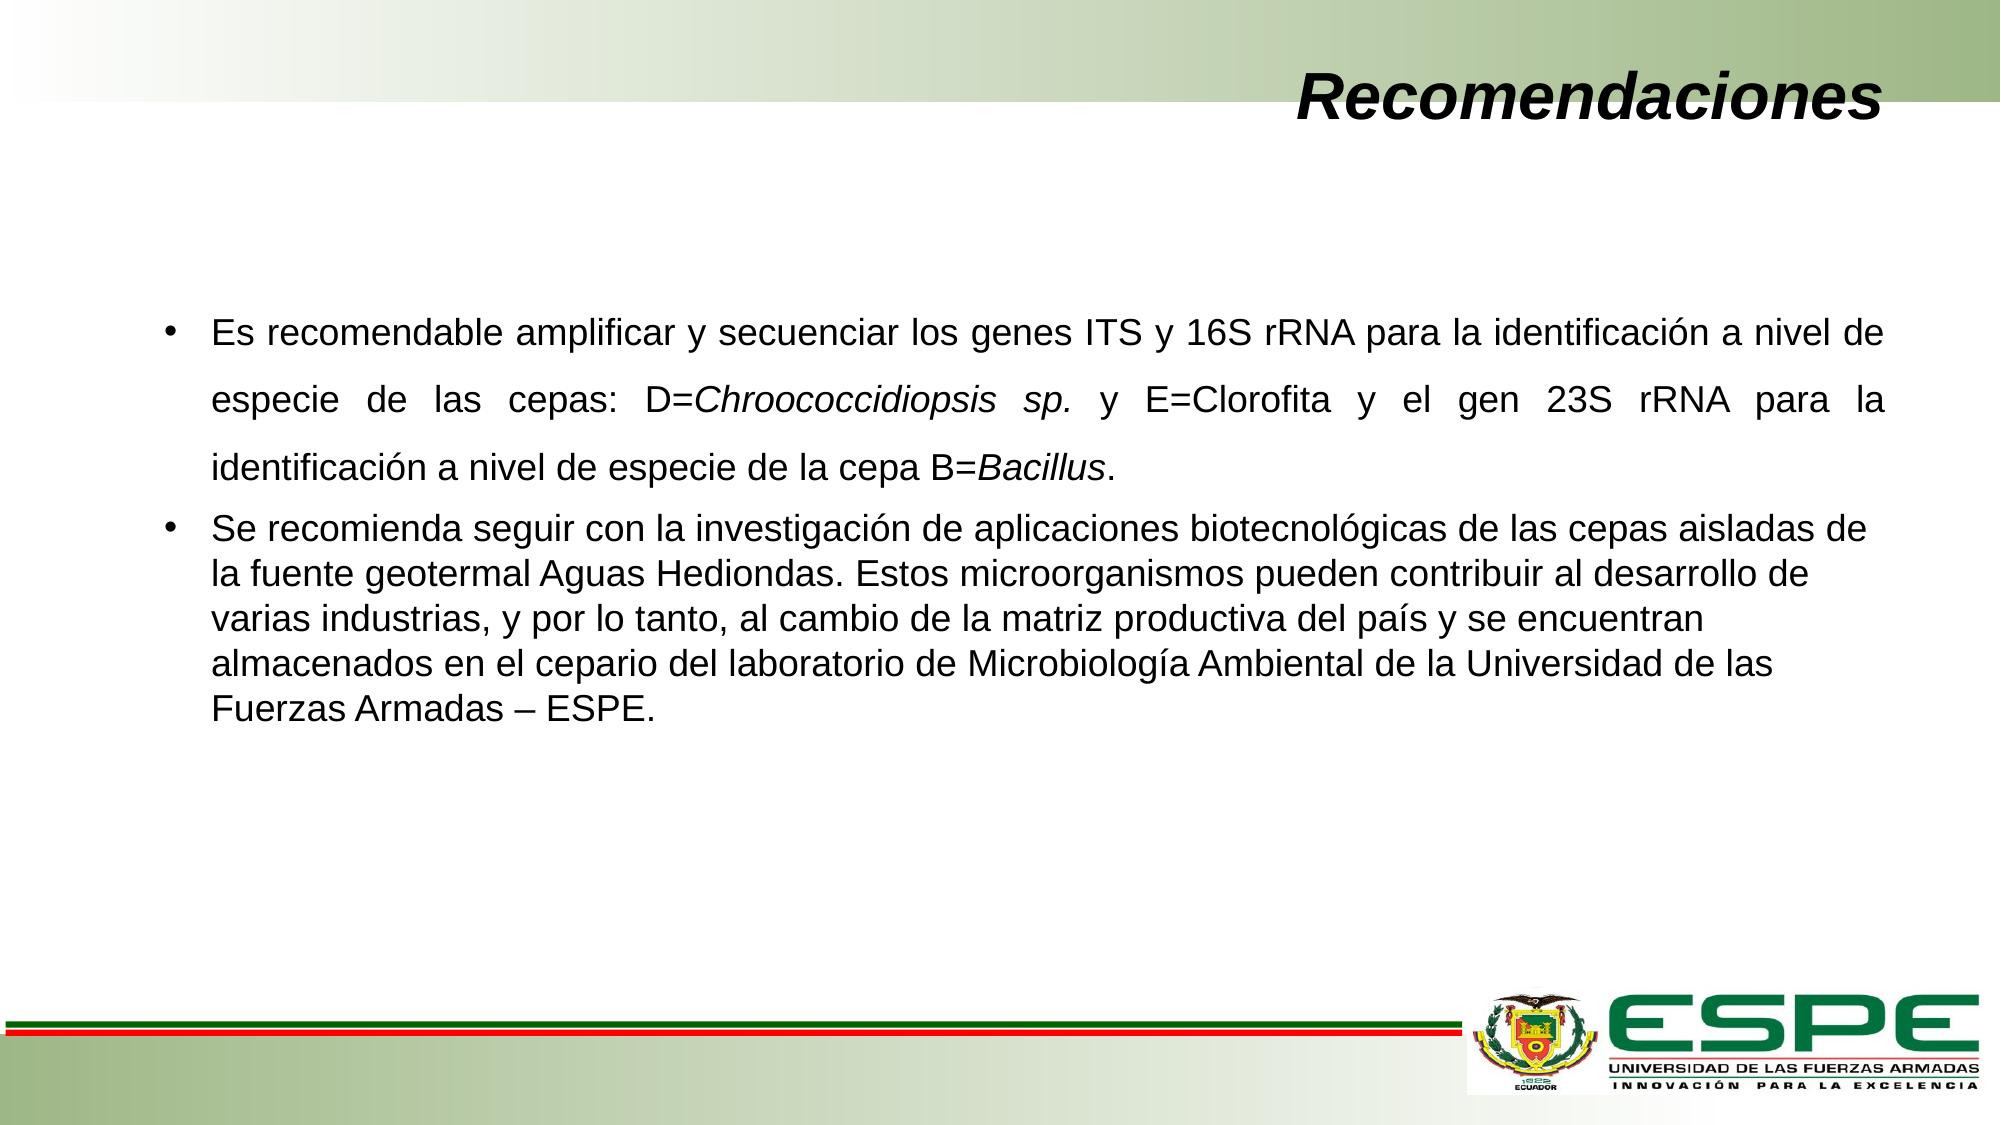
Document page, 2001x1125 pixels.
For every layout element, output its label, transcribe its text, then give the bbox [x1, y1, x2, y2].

picture [1467, 976, 1989, 1095]
title Recomendaciones [99, 45, 1900, 142]
text_box Es recomendable amplificar y secuenciar los genes ITS y 16S rRNA para la identificación a nivel de especie de las cepas: D=Chroococcidiopsis sp. y E=Clorofita y el gen 23S rRNA para la identificación a nivel de especie de la cepa B=Bacillus. Se recomienda seguir con la investigación de aplicaciones biotecnológicas de las cepas aisladas de la fuente geotermal Aguas Hediondas. Estos microorganismos pueden contribuir al desarrollo de varias industrias, y por lo tanto, al cambio de la matriz productiva del país y se encuentran almacenados en el cepario del laboratorio de Microbiología Ambiental de la Universidad de las Fuerzas Armadas – ESPE. [149, 277, 1900, 737]
